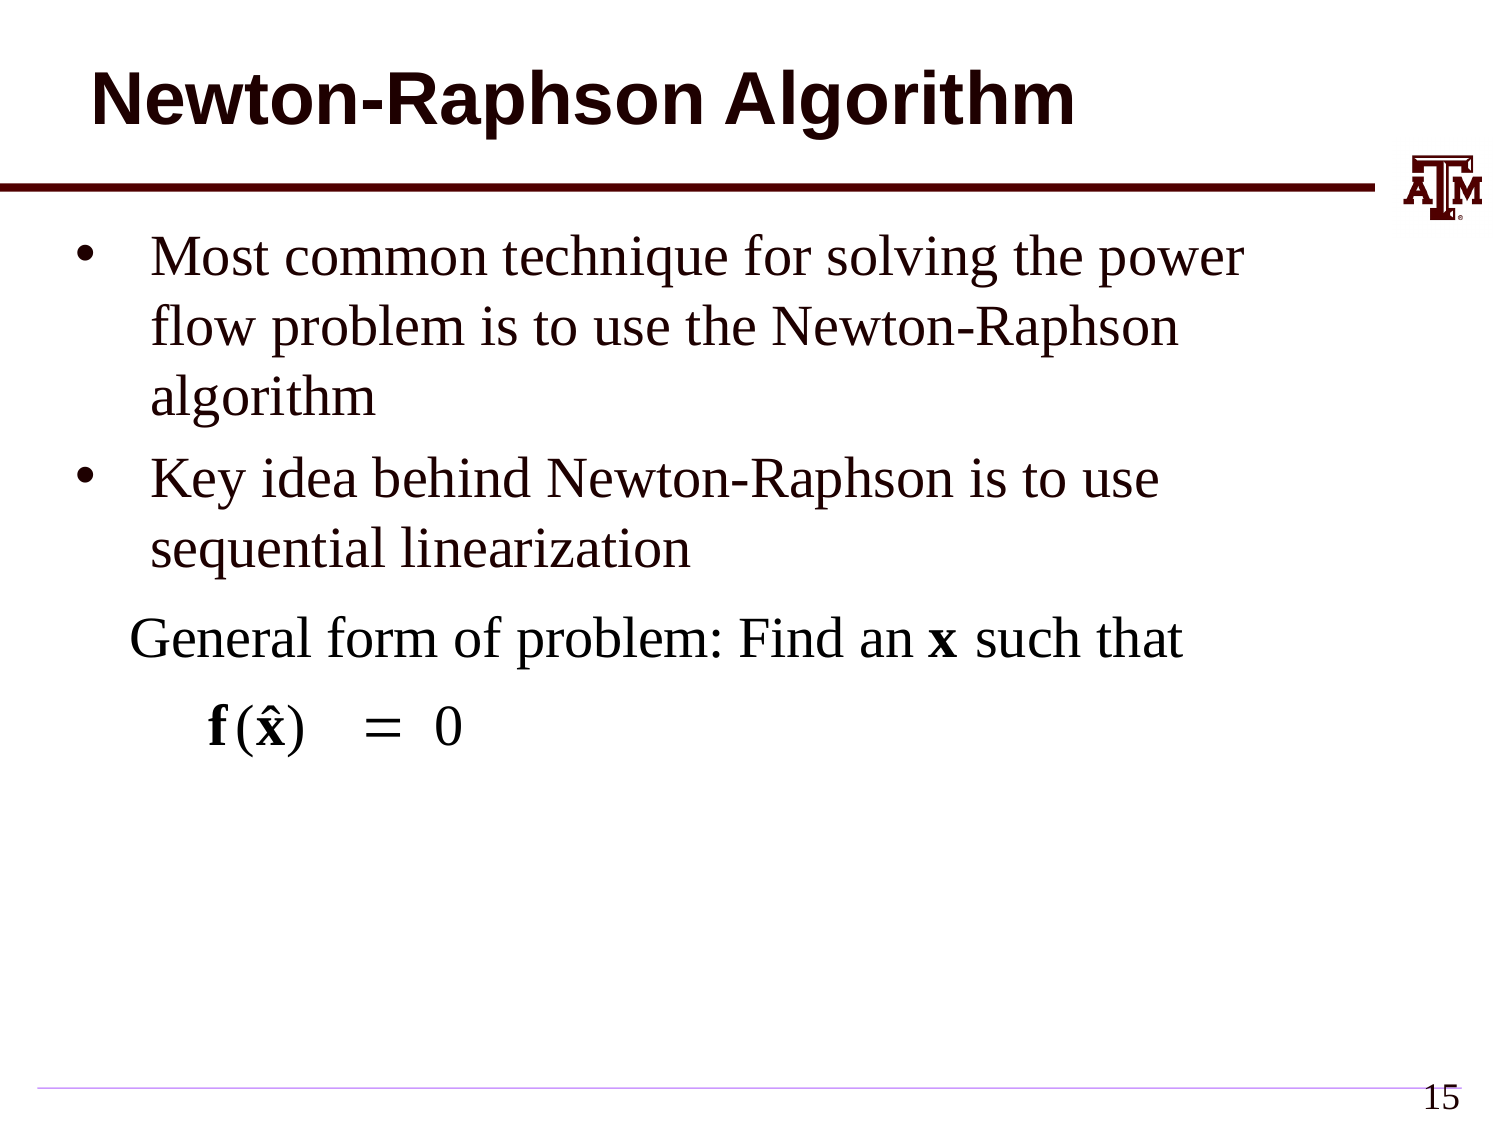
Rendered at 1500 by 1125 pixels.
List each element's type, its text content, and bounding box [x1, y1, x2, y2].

slide_number 14 [1125, 1065, 1475, 1107]
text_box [126, 612, 1190, 763]
picture [1392, 137, 1493, 238]
list Most common technique for solving the power flow problem is to use the Newton-Raphson algorithm Key idea behind Newton-Raphson is to use sequential linearization [59, 209, 1373, 548]
title Newton-Raphson Algorithm [74, 12, 1451, 188]
